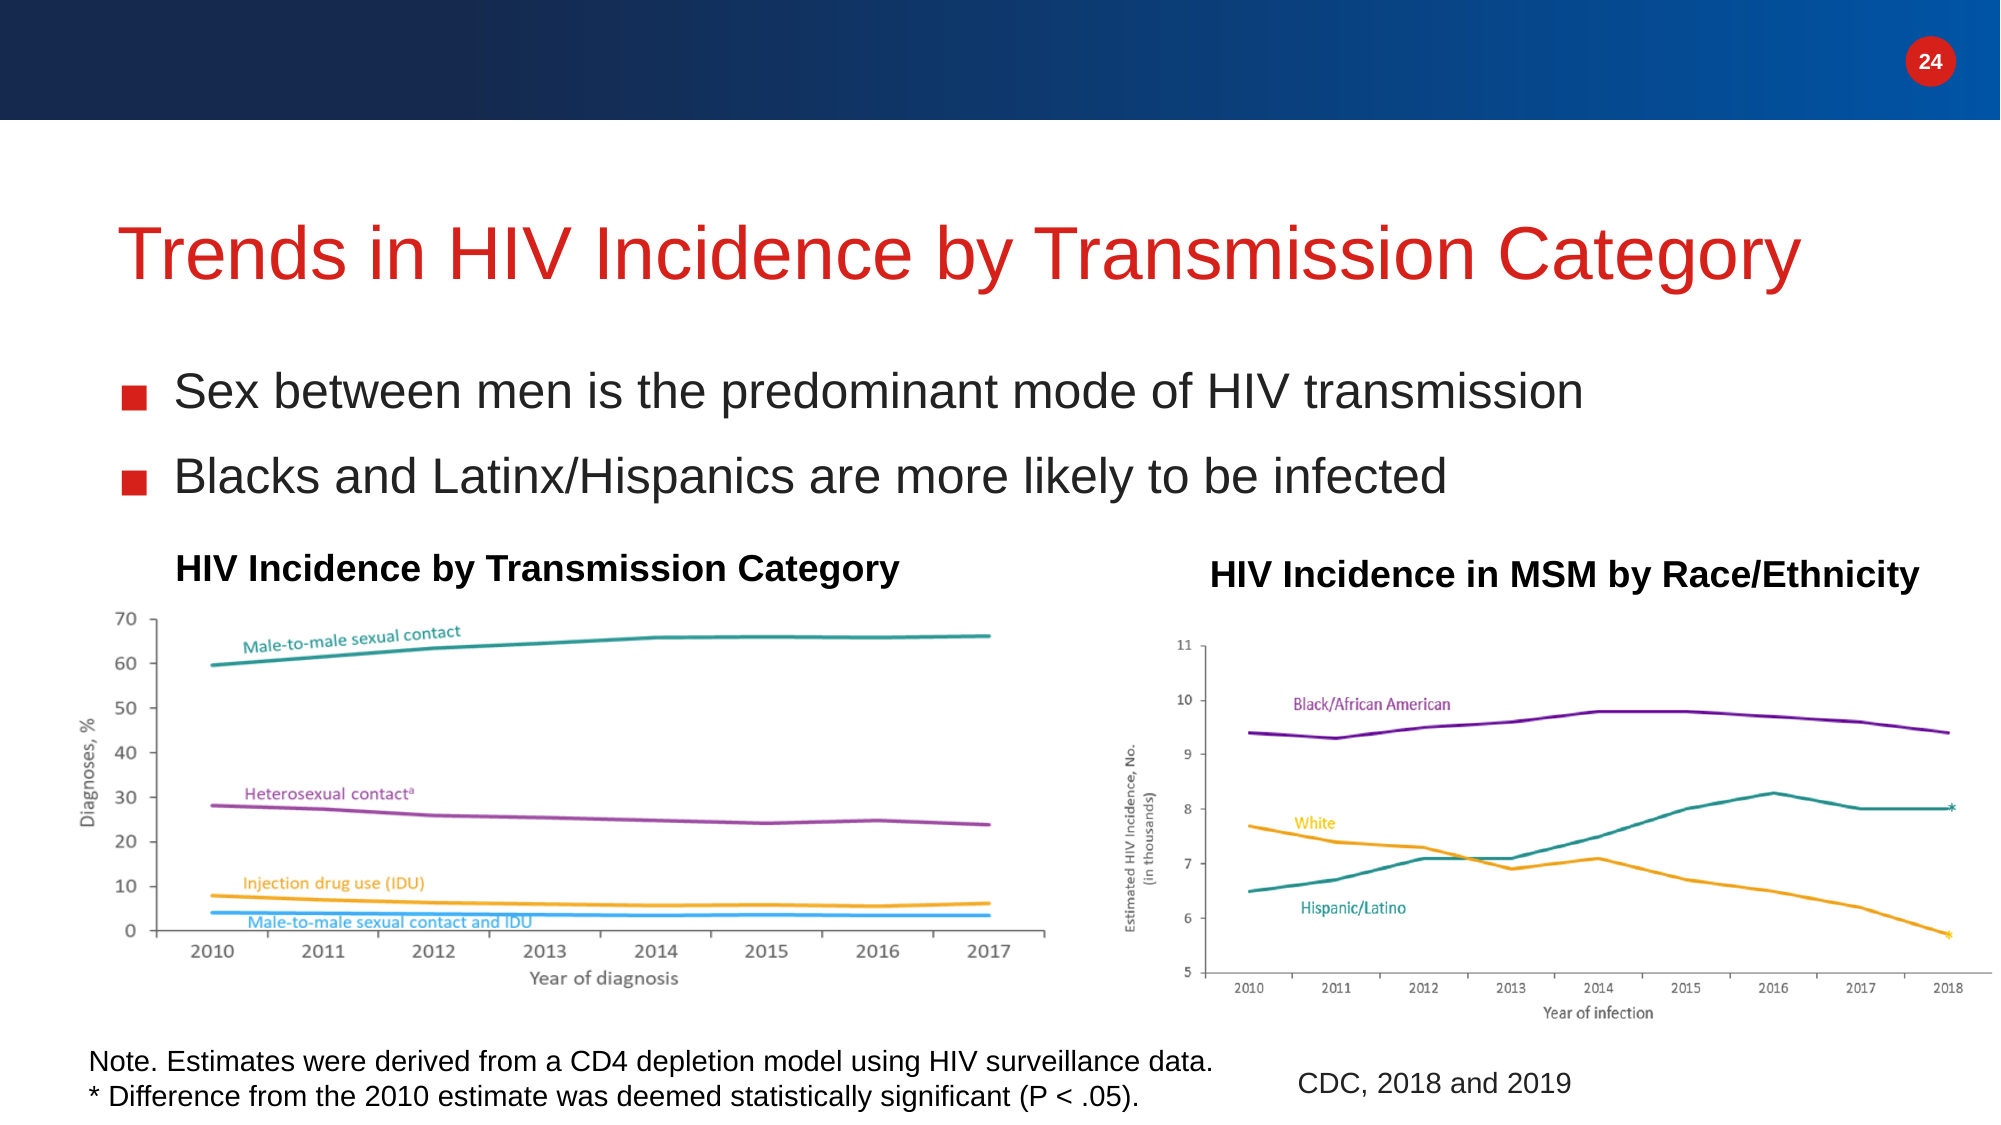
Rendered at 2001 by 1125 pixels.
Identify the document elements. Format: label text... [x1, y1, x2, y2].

text_box CDC, 2018 and 2019 [1282, 1038, 1988, 1118]
list Sex between men is the predominant mode of HIV transmission Blacks and Latinx/Hispanics are more likely to be infected [102, 351, 1680, 842]
title Trends in HIV Incidence by Transmission Category [102, 197, 1828, 304]
text_box HIV Incidence by Transmission Category [160, 536, 1087, 597]
picture [35, 600, 1065, 1003]
picture [1110, 615, 2000, 1030]
text_box Note. Estimates were derived from a CD4 depletion model using HIV surveillance data. * Difference from the 2010 estimate was deemed statistically significant (P < .05). [73, 1034, 1372, 1125]
text_box HIV Incidence in MSM by Race/Ethnicity [1194, 542, 2000, 603]
